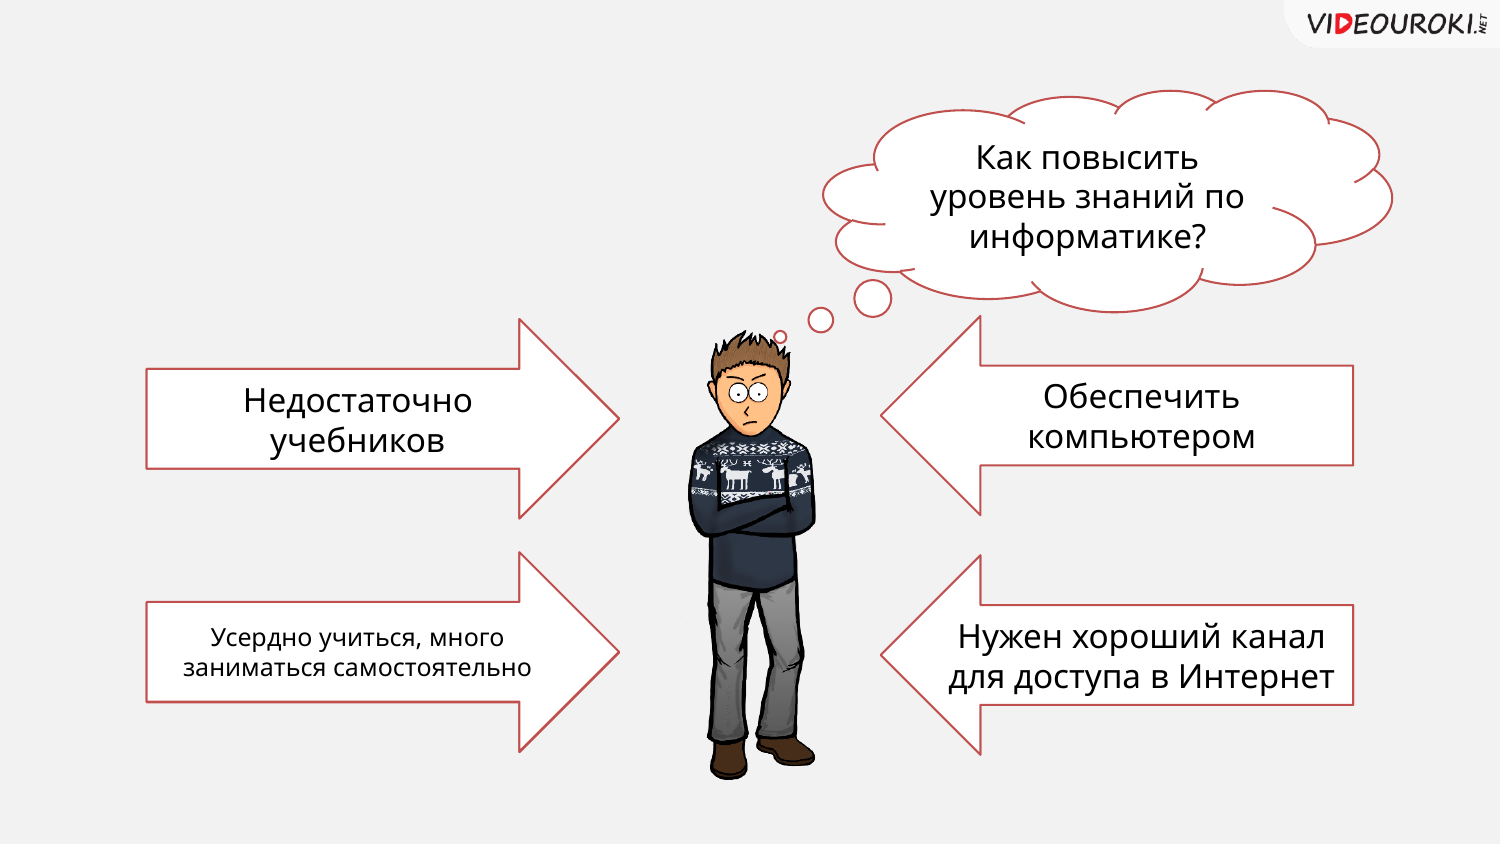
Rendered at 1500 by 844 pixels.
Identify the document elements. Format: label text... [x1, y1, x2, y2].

text_box Усердно учиться, много заниматься самостоятельно [145, 551, 620, 753]
text_box Нужен хороший канал для доступа в Интернет [880, 554, 1355, 756]
text_box Обеспечить компьютером [880, 314, 1355, 517]
picture [661, 318, 839, 793]
text_box Как повысить уровень знаний по информатике? [822, 89, 1394, 314]
picture [1284, 0, 1500, 48]
text_box Как повысить уровень знаний по информатике? [853, 279, 893, 318]
text_box Недостаточно учебников [145, 318, 620, 520]
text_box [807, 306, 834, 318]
